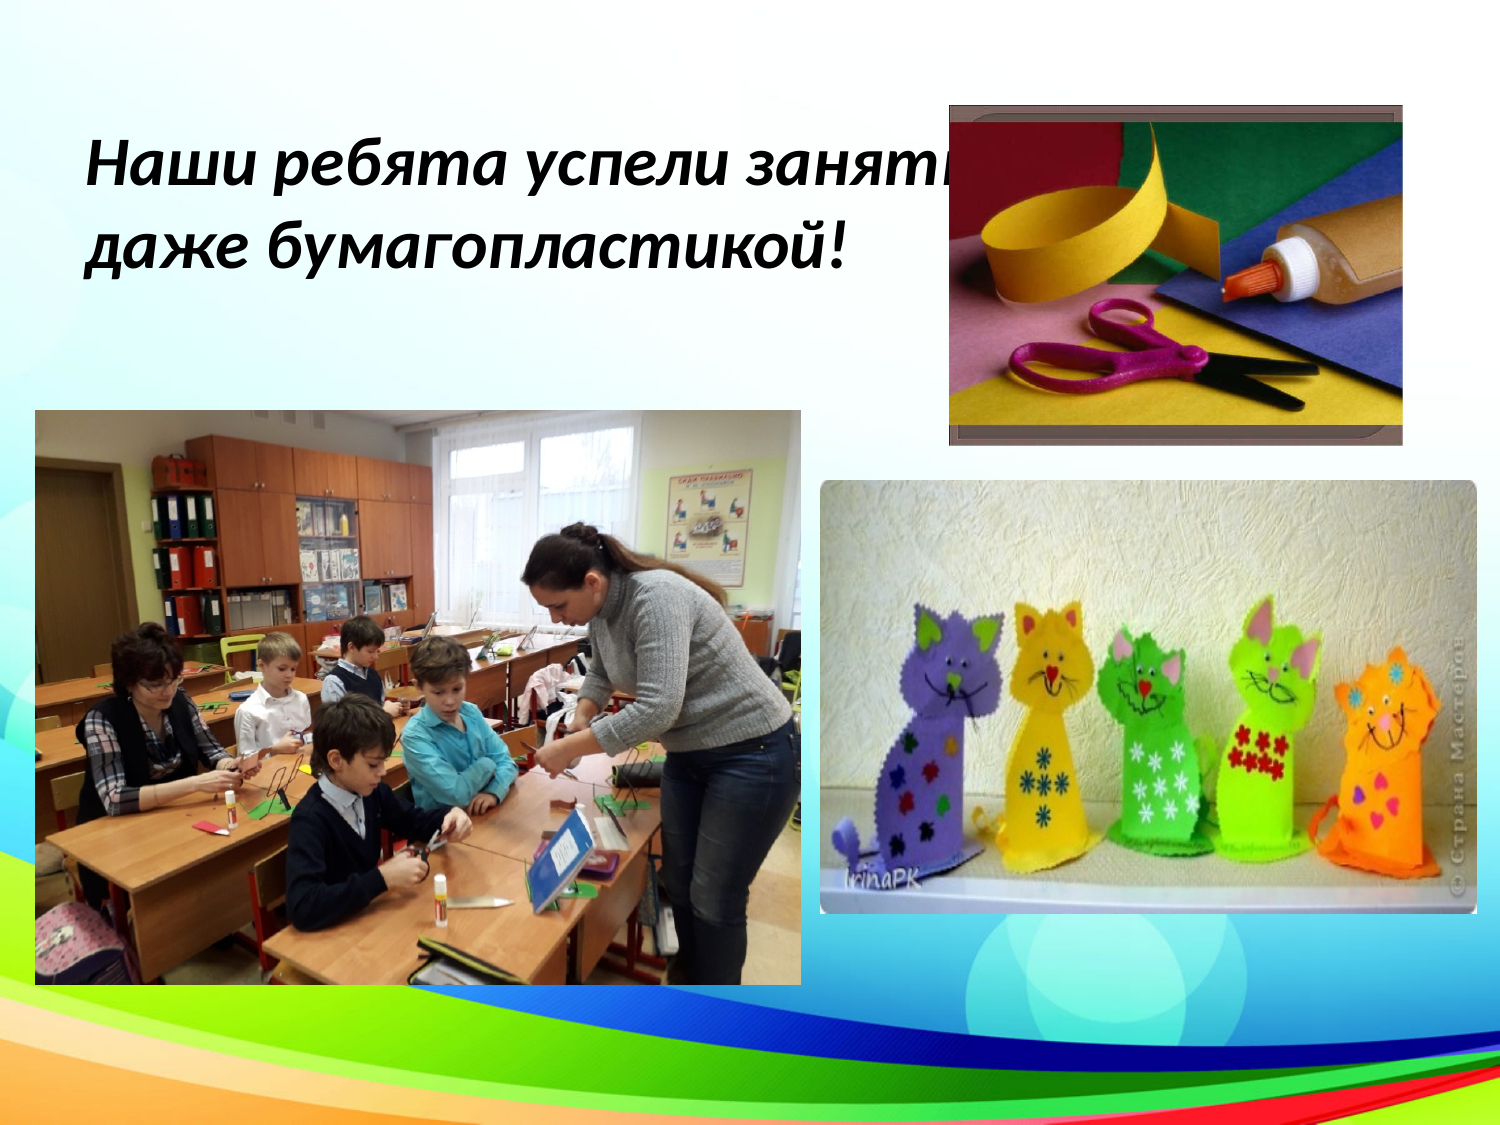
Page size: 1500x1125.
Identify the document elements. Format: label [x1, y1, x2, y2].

picture [0, 0, 1500, 1125]
list [34, 409, 801, 985]
